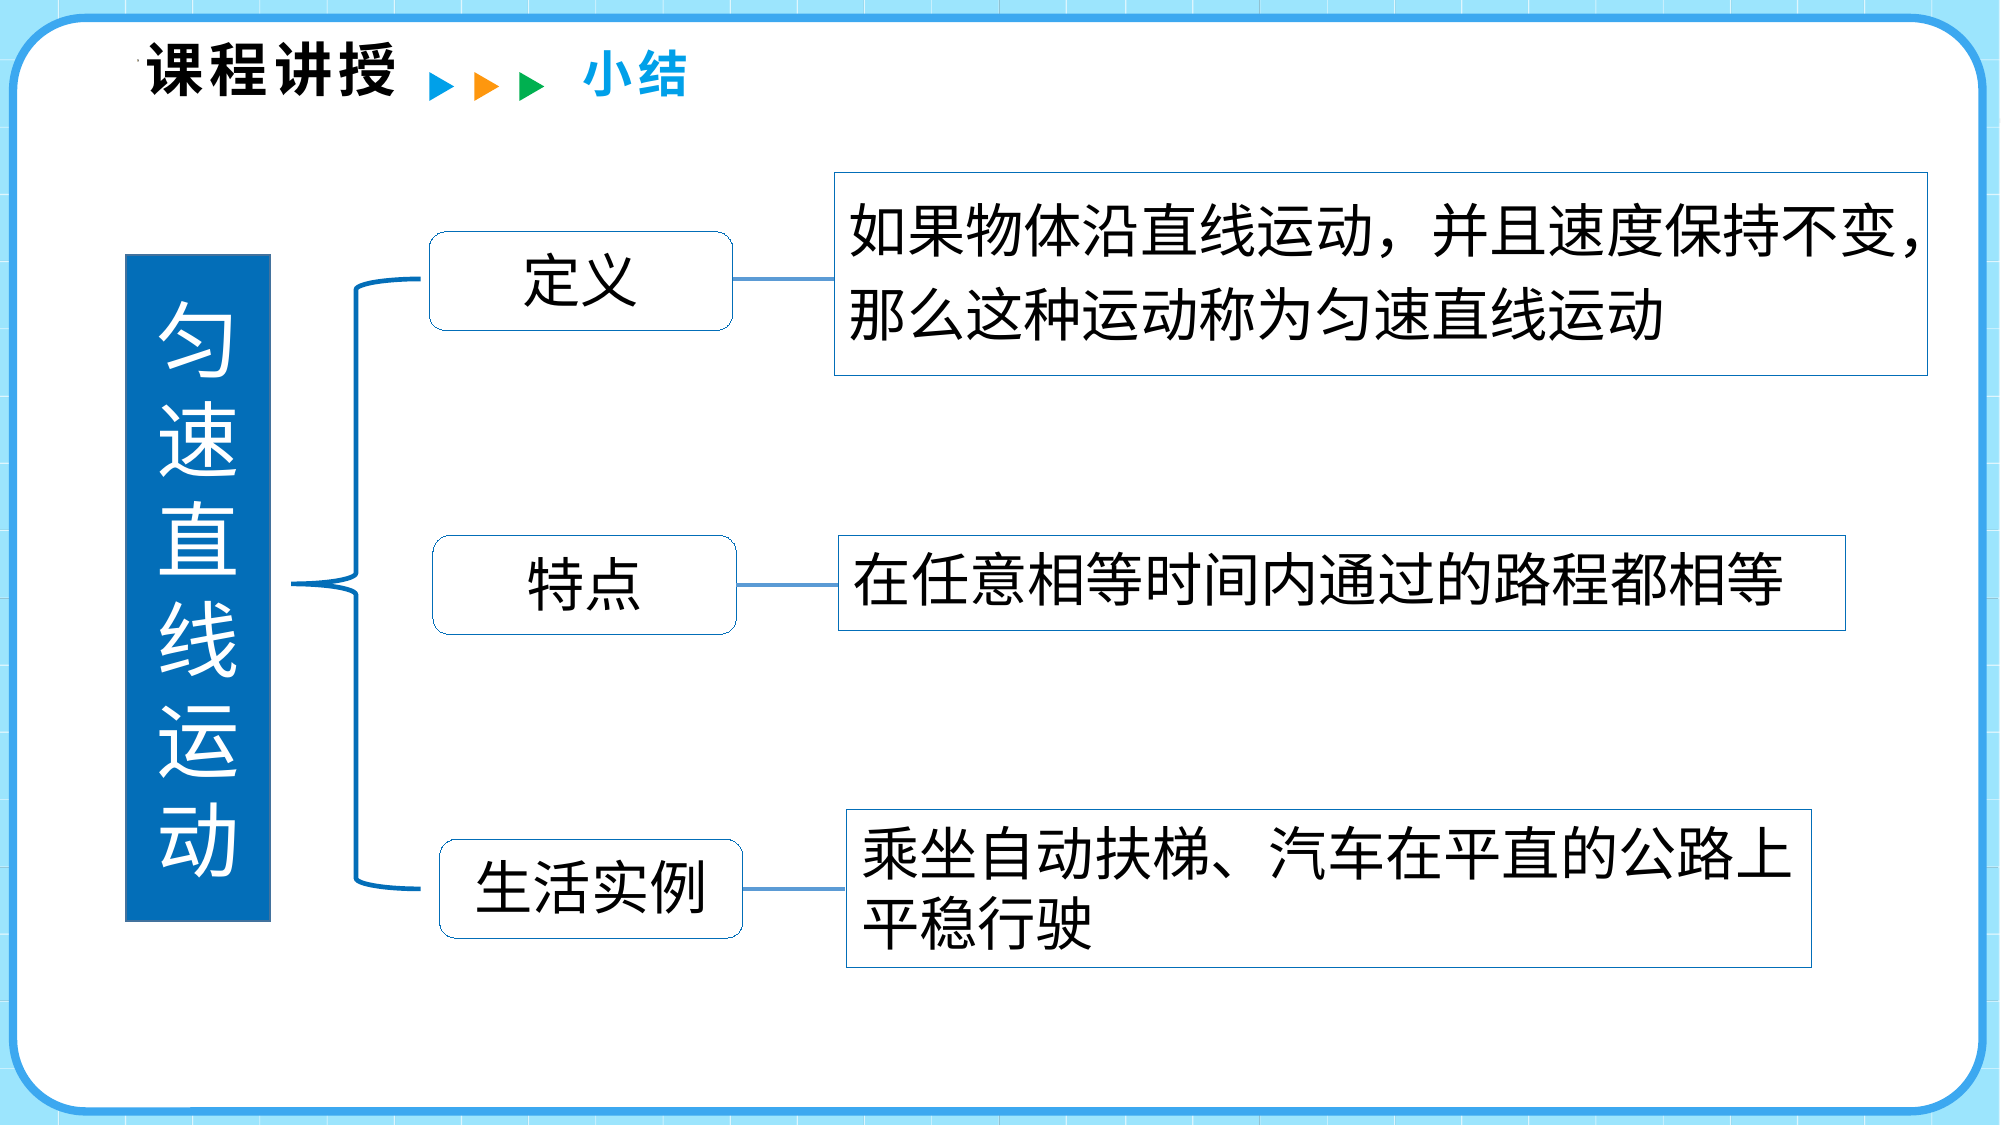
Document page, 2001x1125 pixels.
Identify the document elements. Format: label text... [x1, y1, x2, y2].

text_box 在任意相等时间内通过的路程都相等 [838, 535, 1846, 631]
text_box 生活实例 [439, 839, 743, 939]
text_box 定义 [429, 231, 733, 331]
text_box 如果物体沿直线运动，并且速度保持不变，那么这种运动称为匀速直线运动 [834, 172, 1928, 376]
text_box 课程讲授 [130, 26, 412, 111]
text_box [291, 278, 421, 890]
text_box [428, 70, 457, 103]
text_box 小结 [567, 35, 704, 111]
text_box [473, 70, 502, 103]
text_box 匀速直线运动 [125, 254, 271, 922]
picture [0, 0, 2000, 1125]
text_box 乘坐自动扶梯、汽车在平直的公路上平稳行驶 [846, 809, 1812, 968]
text_box 特点 [432, 535, 737, 635]
text_box [518, 70, 547, 103]
